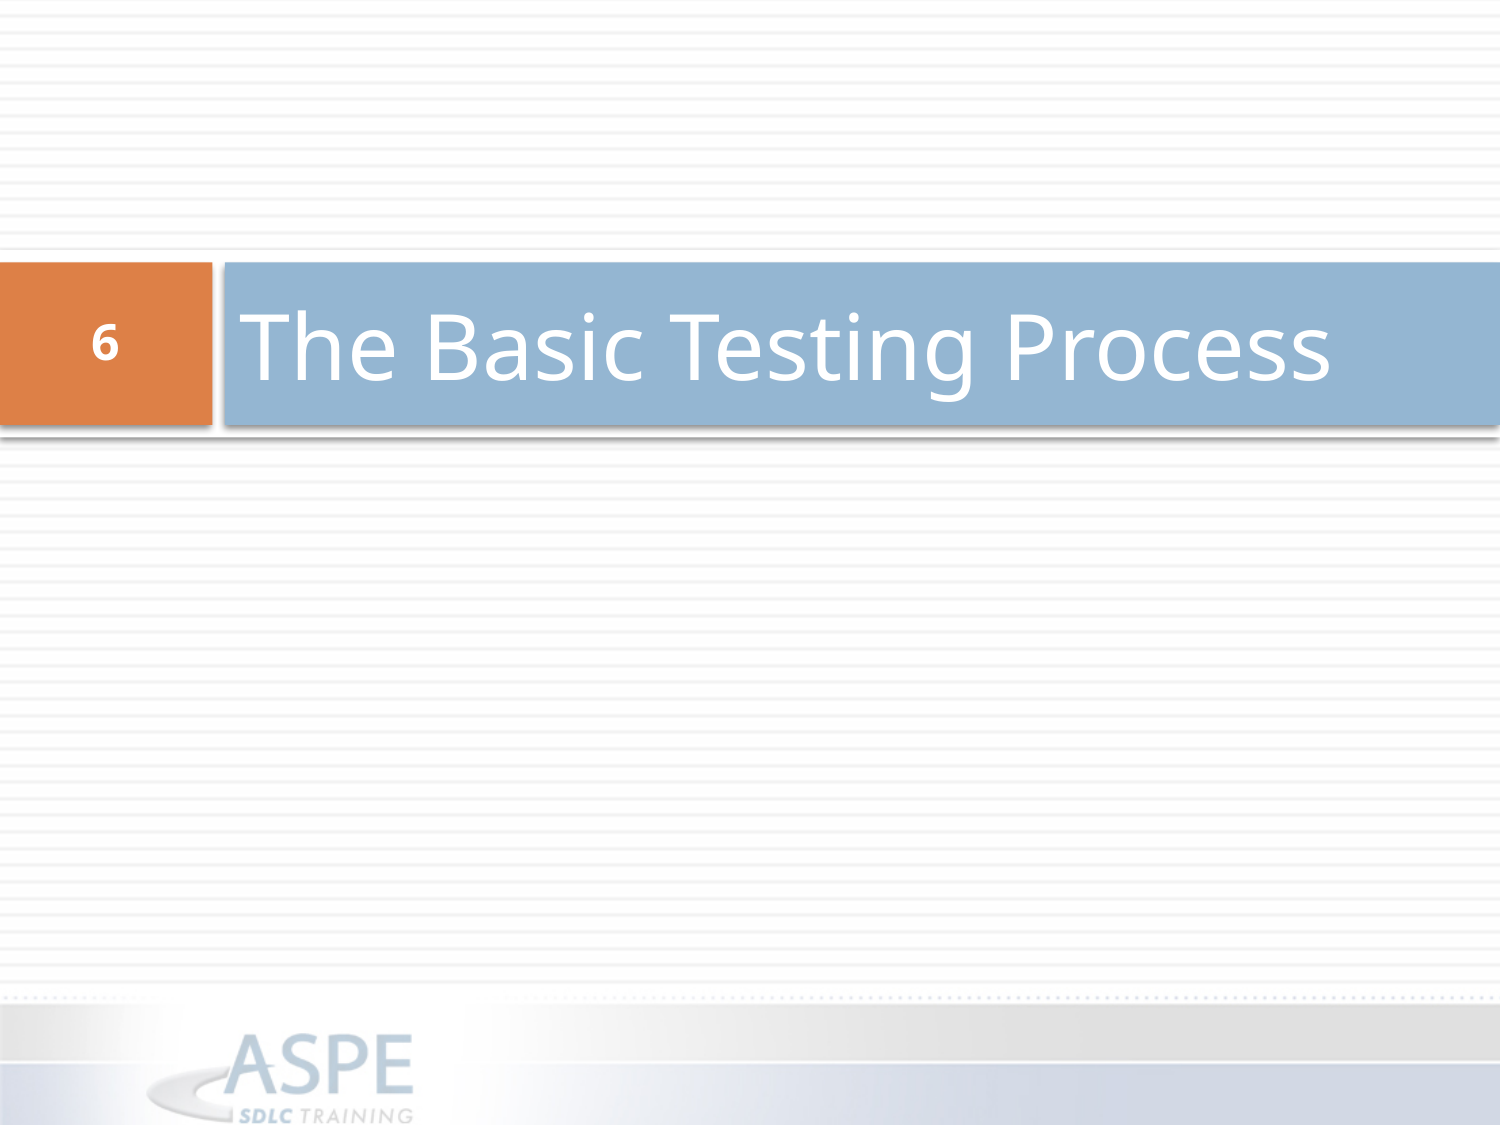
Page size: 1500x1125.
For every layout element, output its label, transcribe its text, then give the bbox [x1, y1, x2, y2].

slide_number 6 [0, 287, 213, 403]
picture [0, 987, 1500, 1125]
title The Basic Testing Process [225, 262, 1475, 425]
